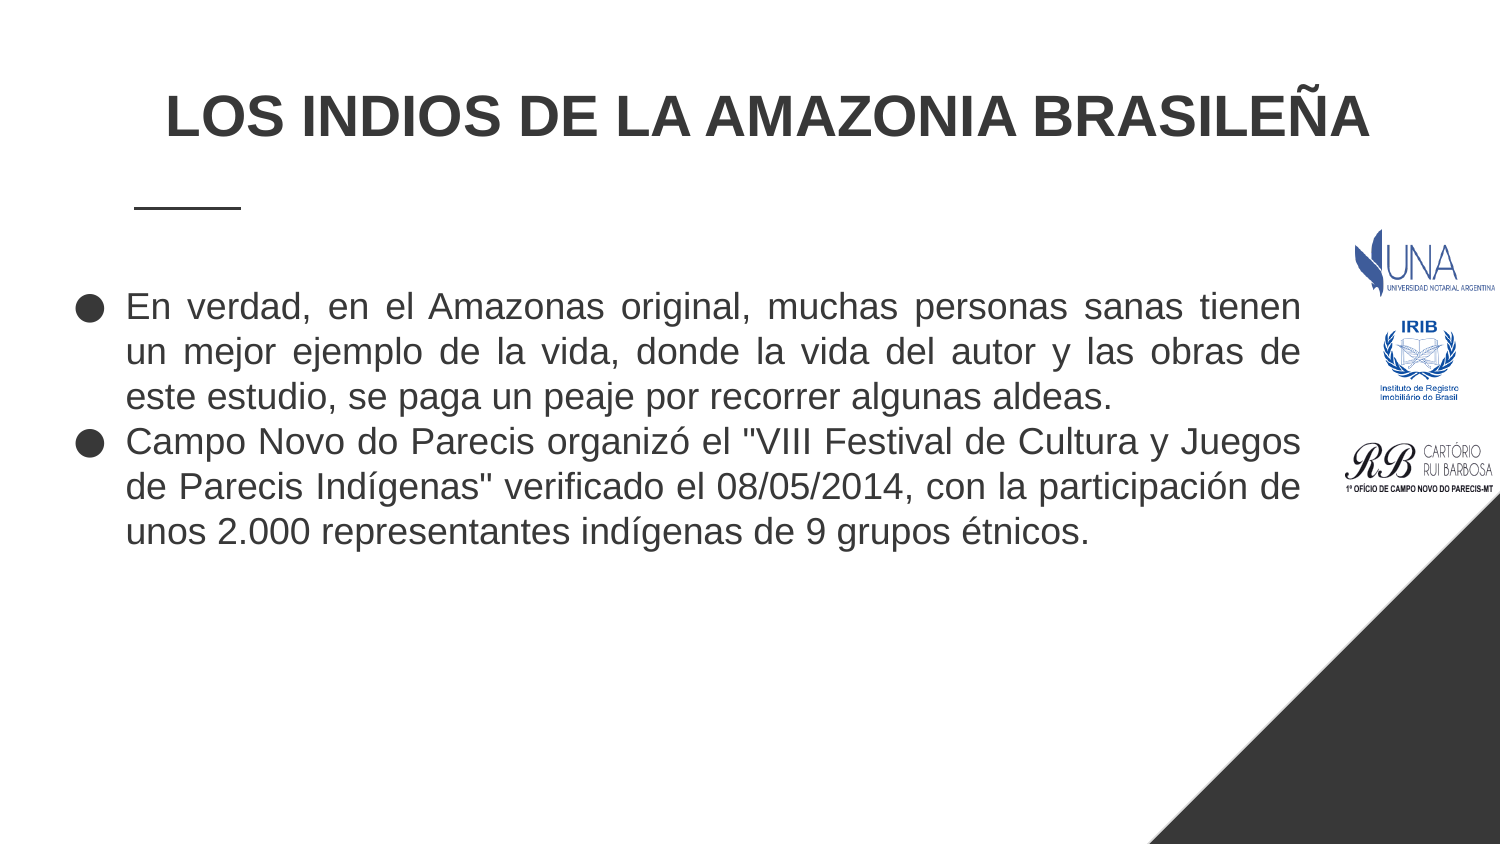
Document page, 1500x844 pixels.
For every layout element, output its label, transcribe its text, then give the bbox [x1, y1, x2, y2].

picture [1353, 228, 1500, 297]
list En verdad, en el Amazonas original, muchas personas sanas tienen un mejor ejemplo de la vida, donde la vida del autor y las obras de este estudio, se paga un peaje por recorrer algunas aldeas. Campo Novo do Parecis organizó el "VIII Festival de Cultura y Juegos de Parecis Indígenas" verificado el 08/05/2014, con la participación de unos 2.000 representantes indígenas de 9 grupos étnicos. [35, 266, 1326, 802]
picture [1345, 442, 1493, 493]
picture [1373, 319, 1465, 402]
title LOS INDIOS DE LA AMAZONIA BRASILEÑA [150, 62, 1500, 150]
